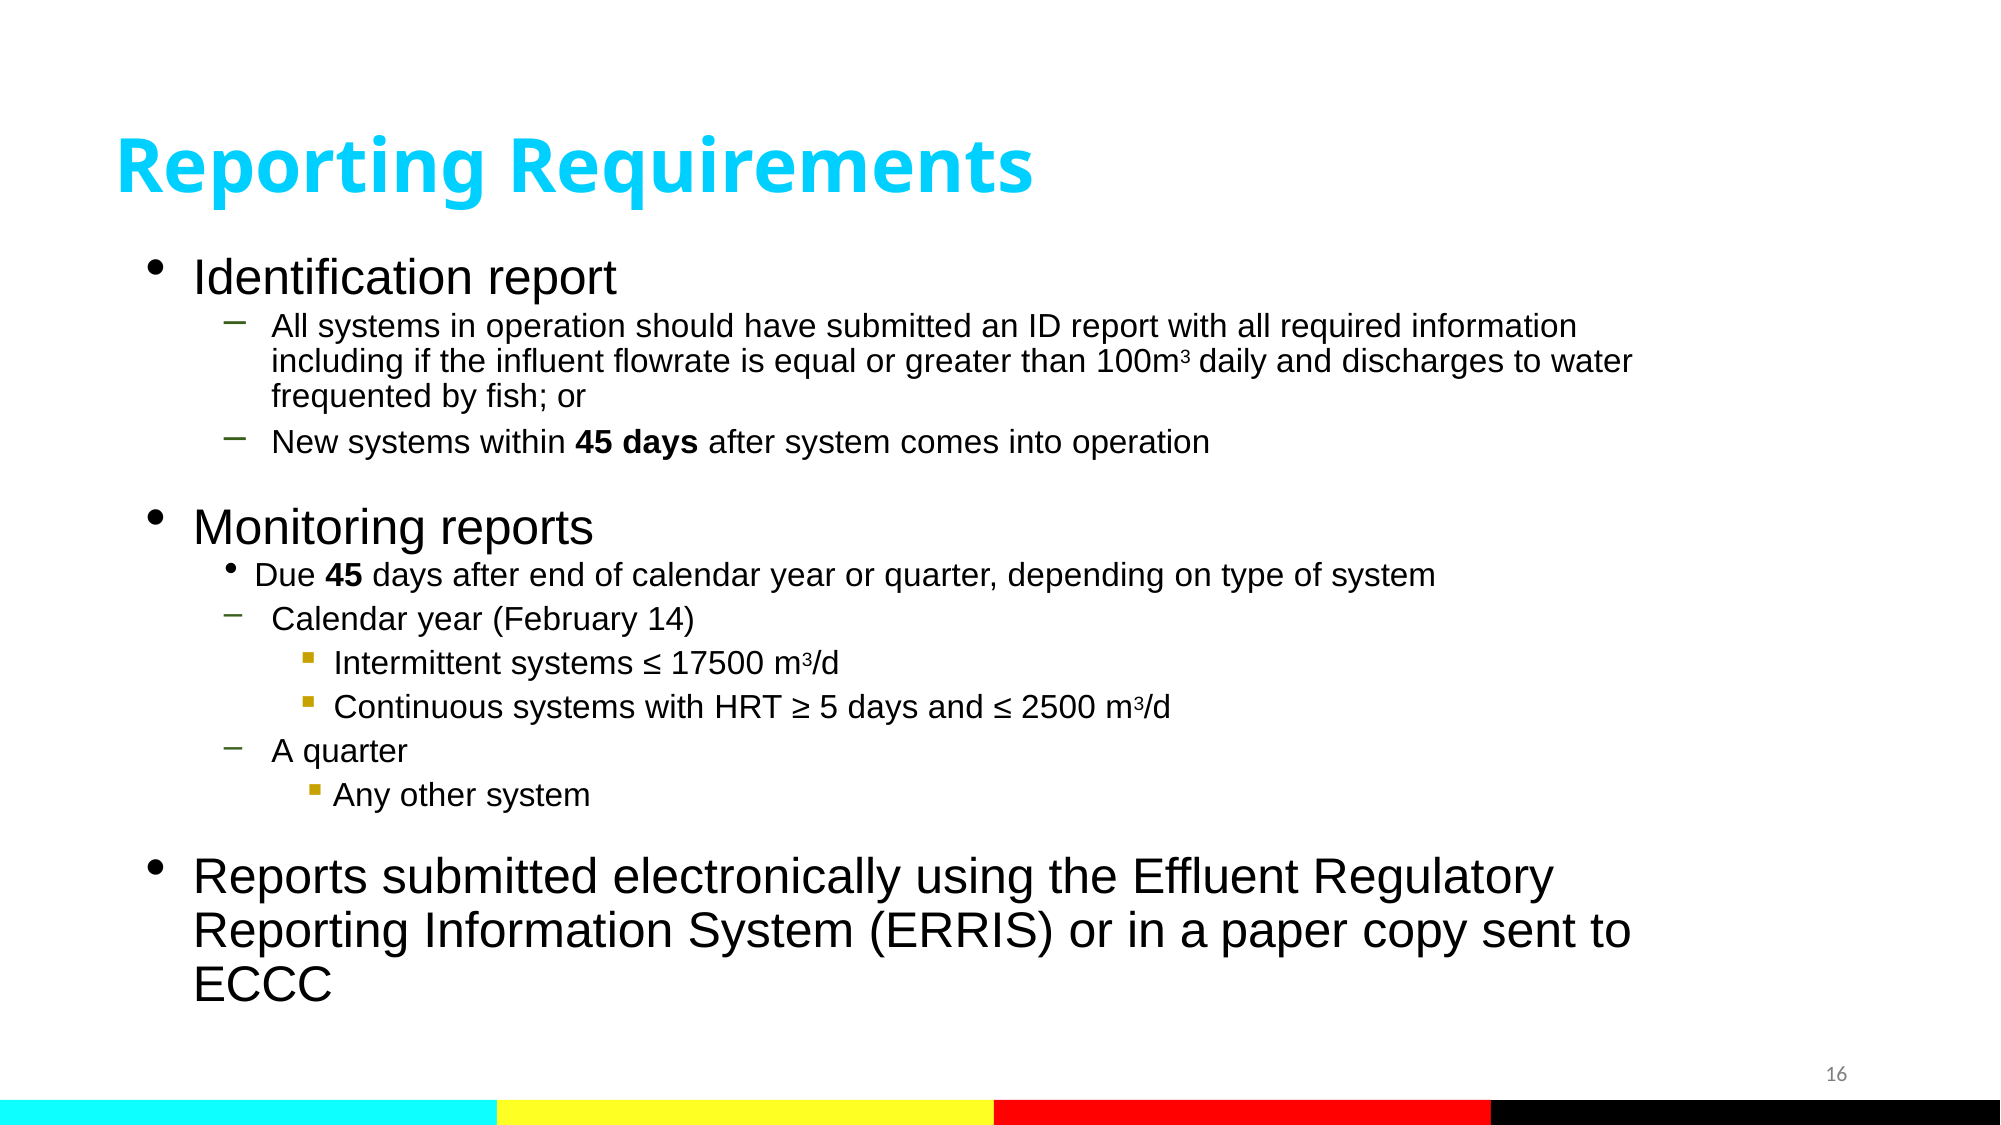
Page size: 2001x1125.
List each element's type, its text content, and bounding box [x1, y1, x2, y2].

text_box Identification report All systems in operation should have submitted an ID report with all required information including if the influent flowrate is equal or greater than 100m3 daily and discharges to water frequented by fish; or New systems within 45 days after system comes into operation Monitoring reports Due 45 days after end of calendar year or quarter, depending on type of system Calendar year (February 14) Intermittent systems ≤ 17500 m3/d Continuous systems with HRT ≥ 5 days and ≤ 2500 m3/d A quarter Any other system Reports submitted electronically using the Effluent Regulatory Reporting Information System (ERRIS) or in a paper copy sent to ECCC [118, 237, 1719, 1021]
title Reporting Requirements [99, 59, 1863, 278]
slide_number 16 [1412, 1042, 1863, 1103]
